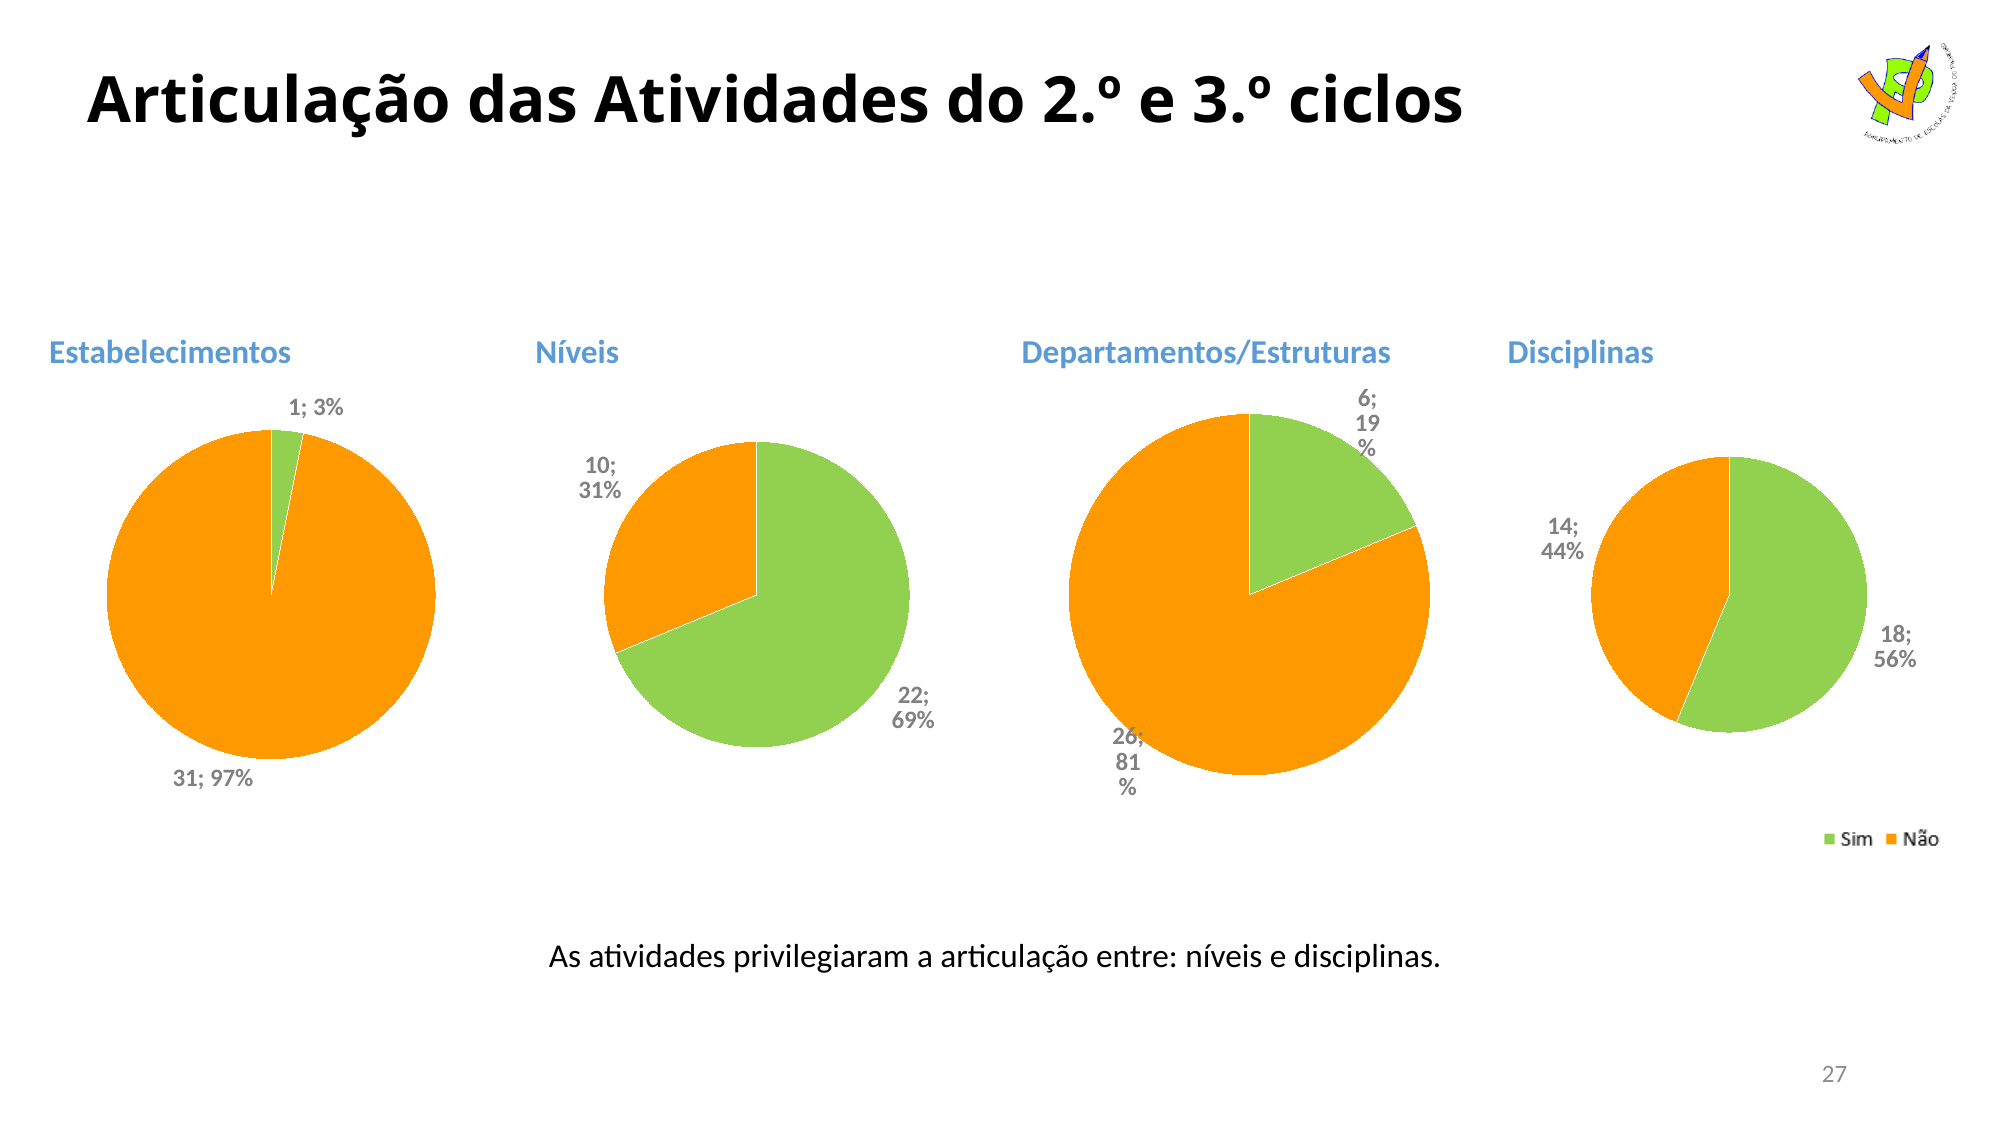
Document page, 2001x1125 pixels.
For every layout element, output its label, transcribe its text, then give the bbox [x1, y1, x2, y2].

chart [1492, 387, 1966, 802]
text_box Disciplinas [1492, 323, 1901, 378]
picture [1857, 43, 1957, 144]
title Articulação das Atividades do 2.º e 3.º ciclos [72, 59, 1857, 144]
text_box Estabelecimentos [34, 323, 412, 378]
text_box Departamentos/Estruturas [1006, 323, 1415, 378]
text_box Níveis [520, 323, 898, 378]
picture [1804, 810, 1957, 867]
chart [1006, 387, 1480, 802]
chart [520, 387, 994, 802]
chart [34, 387, 507, 802]
text_box As atividades privilegiaram a articulação entre: níveis e disciplinas. [58, 926, 1942, 982]
slide_number 27 [1412, 1042, 1863, 1103]
